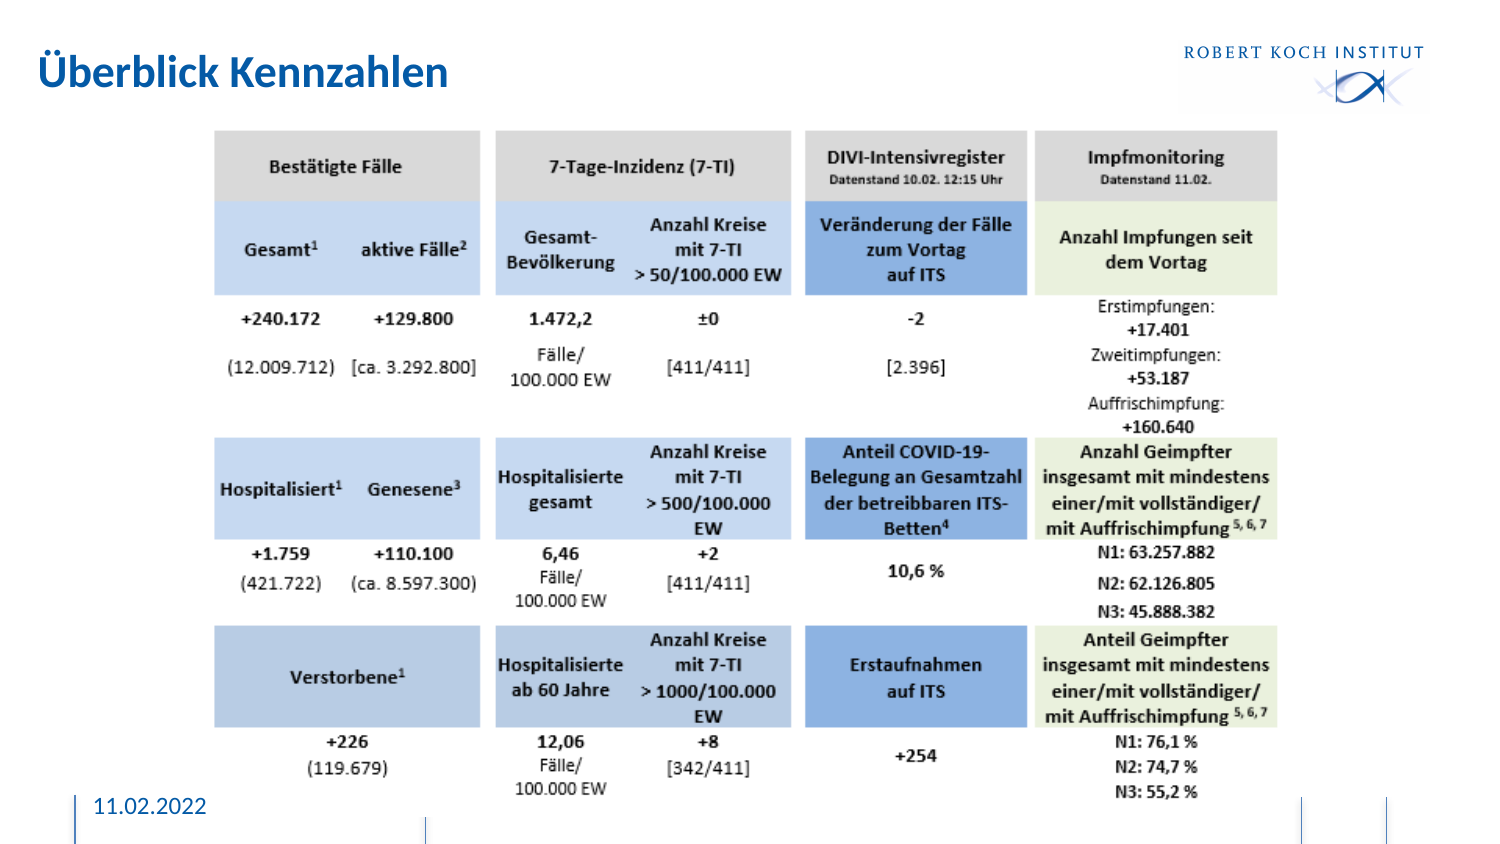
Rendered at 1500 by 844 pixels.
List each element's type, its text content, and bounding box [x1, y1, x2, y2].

picture [209, 120, 1291, 817]
picture [1348, 40, 1430, 114]
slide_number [92, 782, 398, 827]
title Überblick Kennzahlen [37, 37, 1348, 156]
